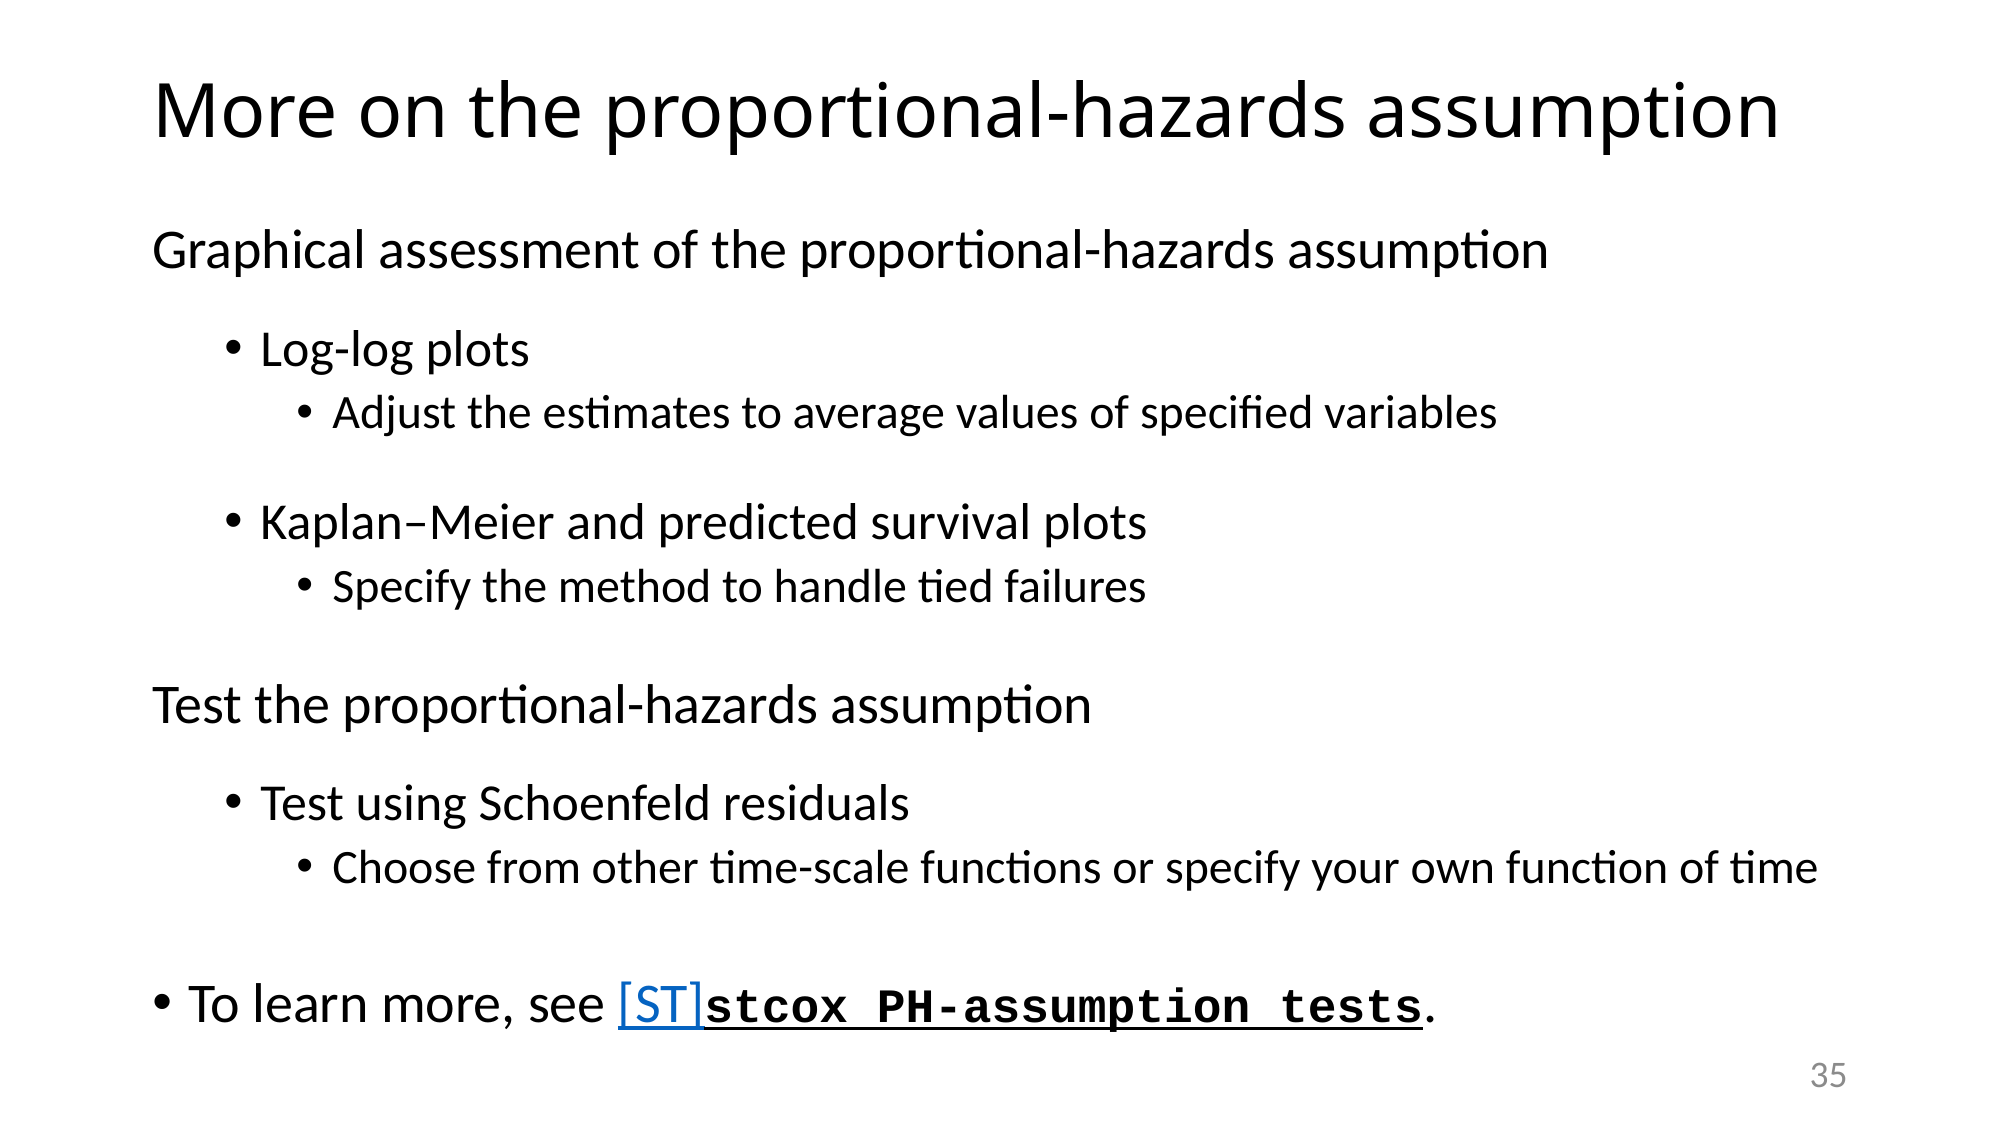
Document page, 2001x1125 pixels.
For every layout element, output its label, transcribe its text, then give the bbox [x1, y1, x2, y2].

title More on the proportional-hazards assumption [137, 59, 1877, 167]
list Graphical assessment of the proportional-hazards assumption Log-log plots Adjust the estimates to average values of specified variables Kaplan–Meier and predicted survival plots Specify the method to handle tied failures Test the proportional-hazards assumption Test using Schoenfeld residuals Choose from other time-scale functions or specify your own function of time To learn more, see [ST]stcox PH-assumption tests. [137, 212, 1927, 1043]
slide_number 35 [1412, 1042, 1863, 1103]
